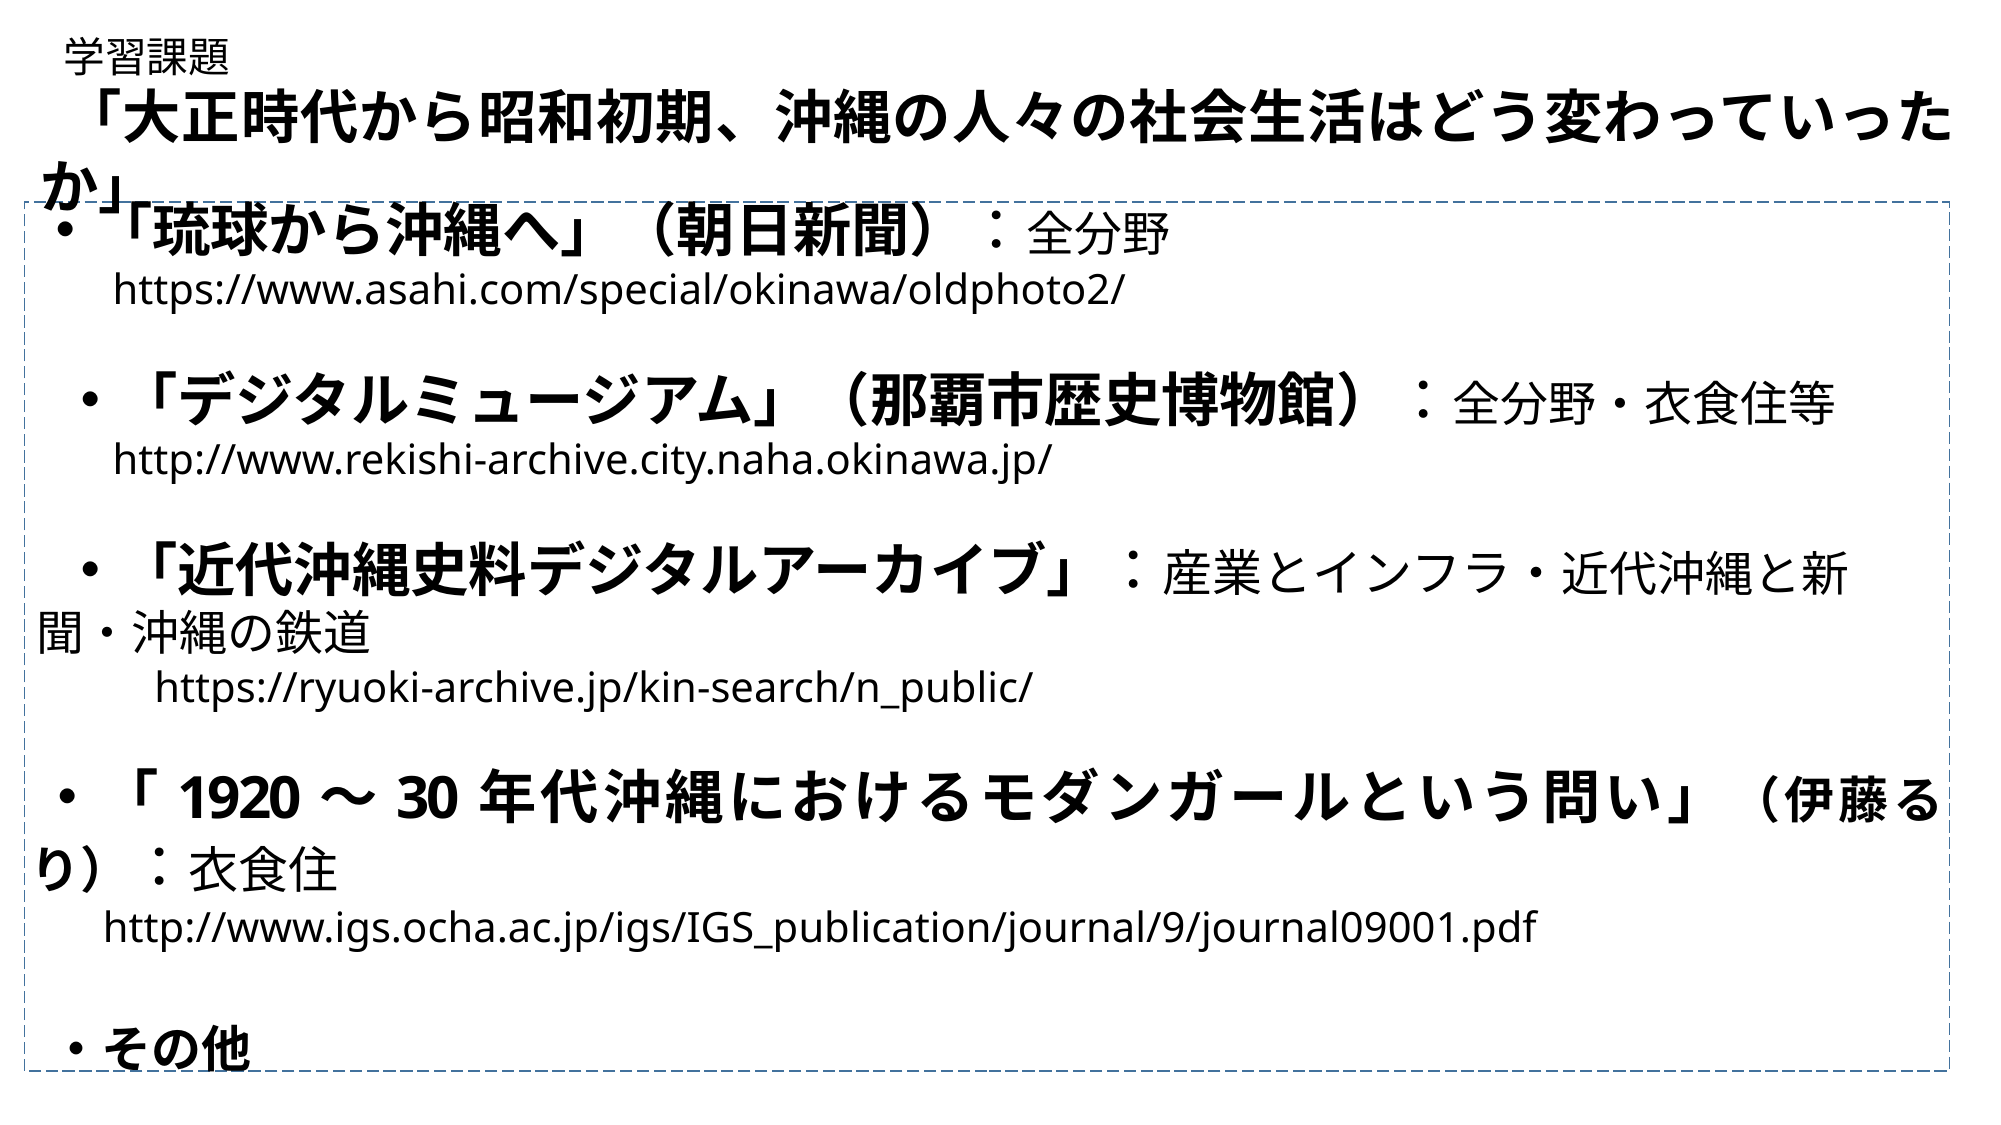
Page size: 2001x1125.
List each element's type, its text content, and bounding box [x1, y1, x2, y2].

text_box ・「琉球から沖縄へ」（朝日新聞）：全分野 https://www.asahi.com/special/okinawa/oldphoto2/ ・「デジタルミュージアム」（那覇市歴史博物館）：全分野・衣食住等 http://www.rekishi-archive.city.naha.okinawa.jp/ ・「近代沖縄史料デジタルアーカイブ」：産業とインフラ・近代沖縄と新聞・沖縄の鉄道 https://ryuoki-archive.jp/kin-search/n_public/ ・「1920～30年代沖縄におけるモダンガールという問い」（伊藤るり）：衣食住 http://www.igs.ocha.ac.jp/igs/IGS_publication/journal/9/journal09001.pdf ・その他 [24, 202, 1950, 1072]
text_box 学習課題 「大正時代から昭和初期、沖縄の人々の社会生活はどう変わっていったか」 [25, 22, 1972, 228]
